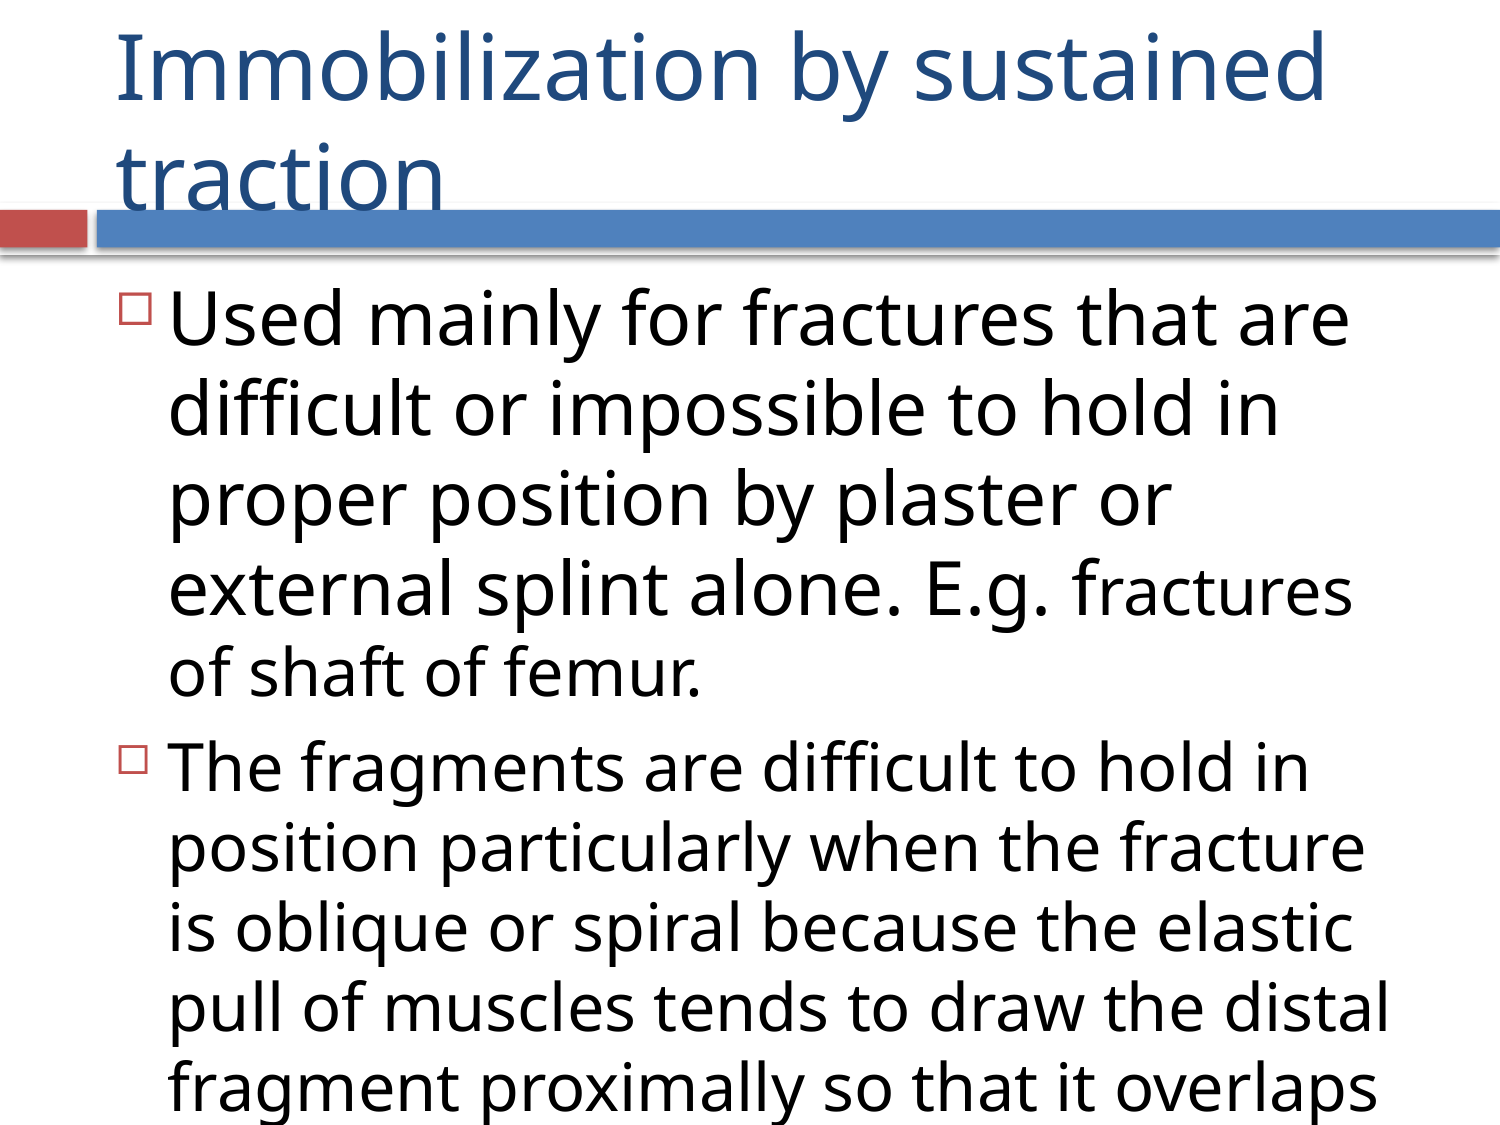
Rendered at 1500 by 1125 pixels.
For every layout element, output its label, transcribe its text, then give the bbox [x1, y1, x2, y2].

list Used mainly for fractures that are difficult or impossible to hold in proper position by plaster or external splint alone. E.g. fractures of shaft of femur. The fragments are difficult to hold in position particularly when the fracture is oblique or spiral because the elastic pull of muscles tends to draw the distal fragment proximally so that it overlaps the proximal fragment. [100, 262, 1438, 1050]
title Immobilization by sustained traction [100, 37, 1438, 200]
